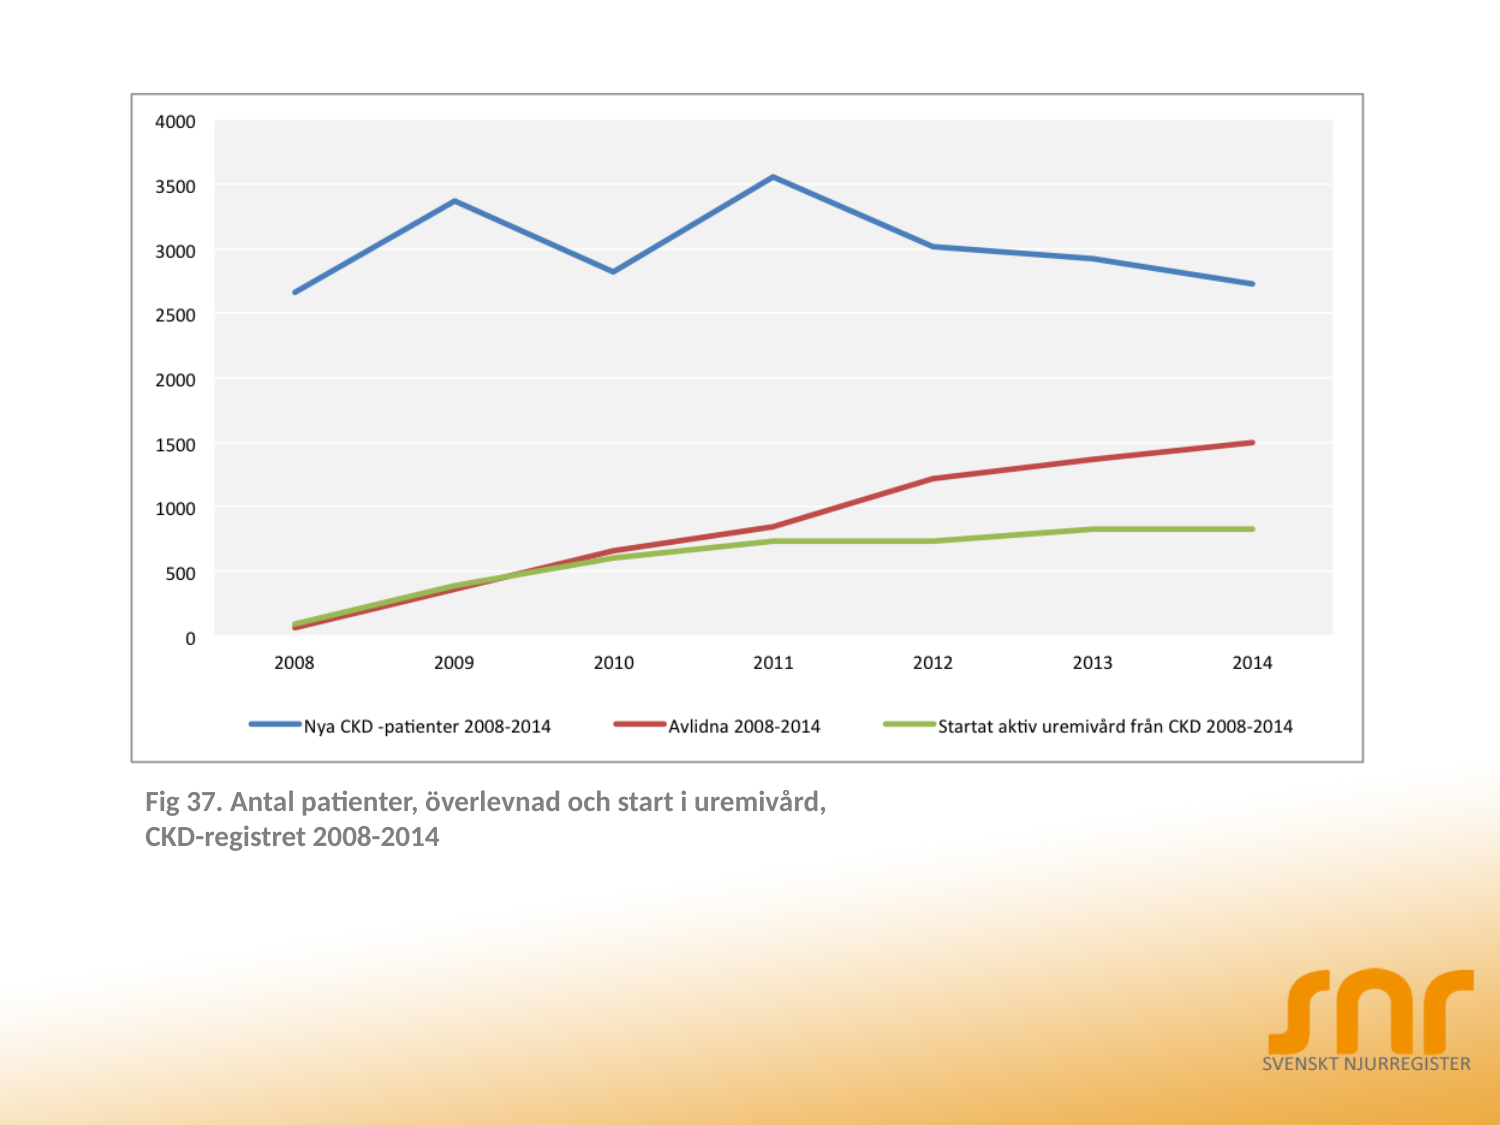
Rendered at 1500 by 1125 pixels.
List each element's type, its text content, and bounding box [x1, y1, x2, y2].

picture [0, 0, 1500, 1125]
text_box Fig 37. Antal patienter, överlevnad och start i uremivård, CKD-registret 2008-2014 [130, 775, 881, 860]
